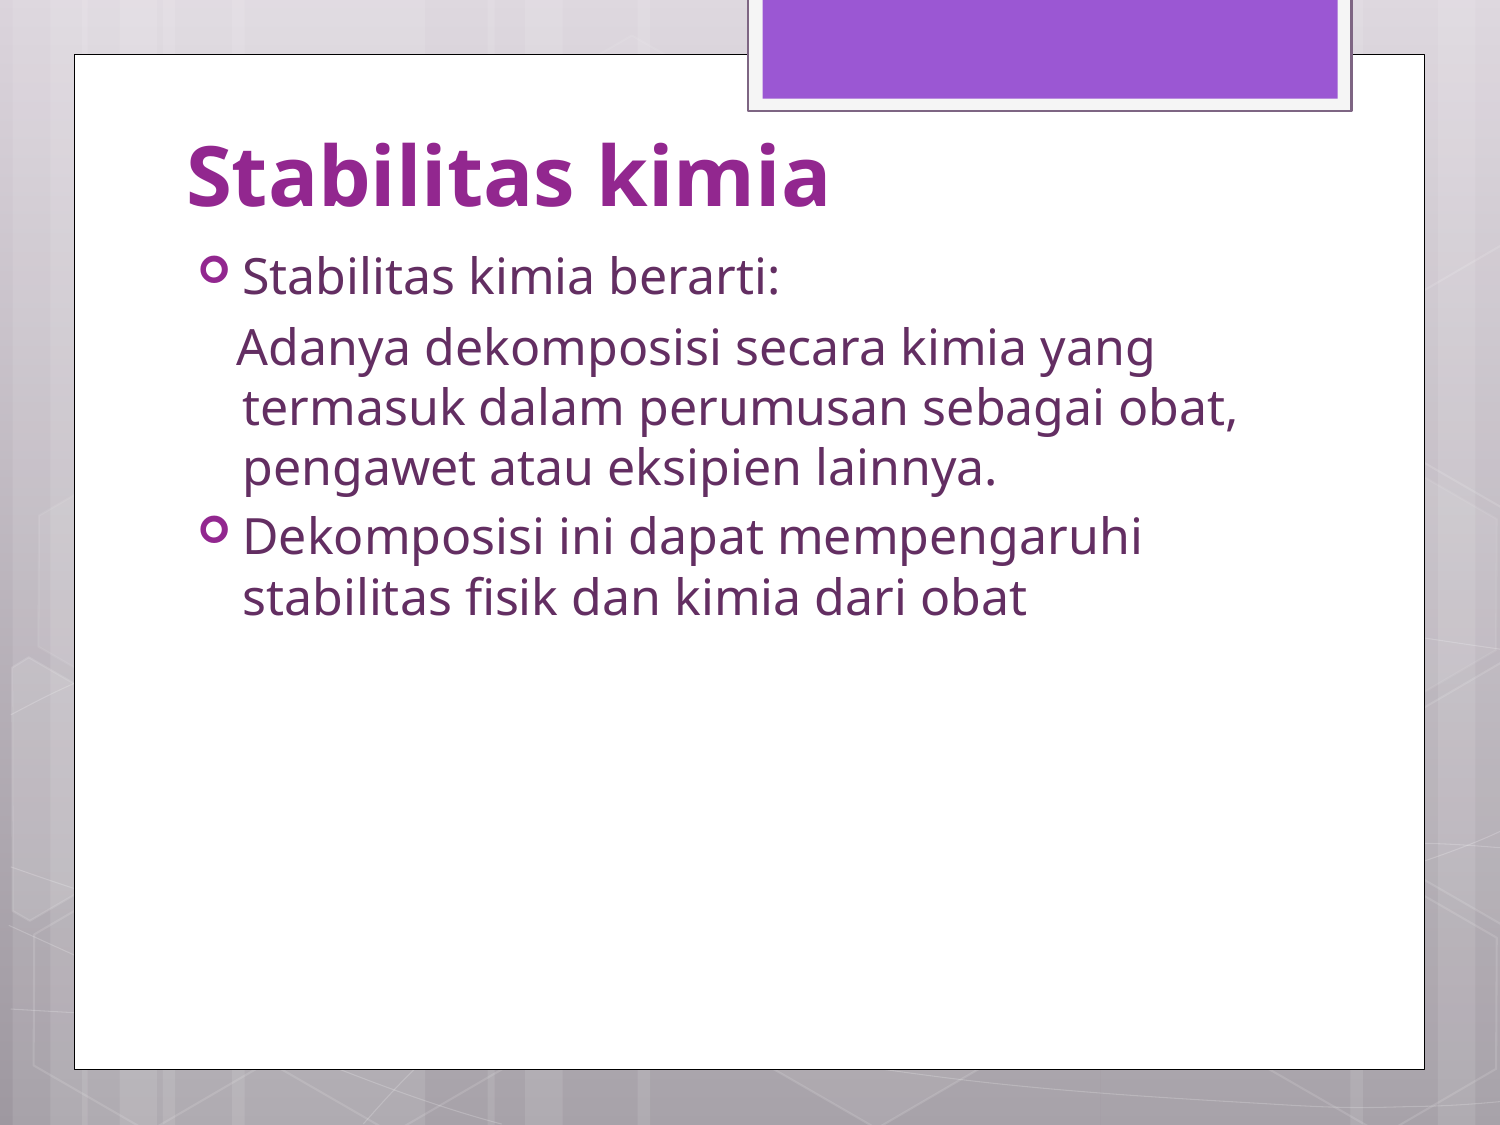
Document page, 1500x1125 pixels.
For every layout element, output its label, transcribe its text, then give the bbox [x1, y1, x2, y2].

title Stabilitas kimia [171, 112, 1324, 232]
list Stabilitas kimia berarti: Adanya dekomposisi secara kimia yang termasuk dalam perumusan sebagai obat, pengawet atau eksipien lainnya. Dekomposisi ini dapat mempengaruhi stabilitas fisik dan kimia dari obat [171, 237, 1283, 814]
